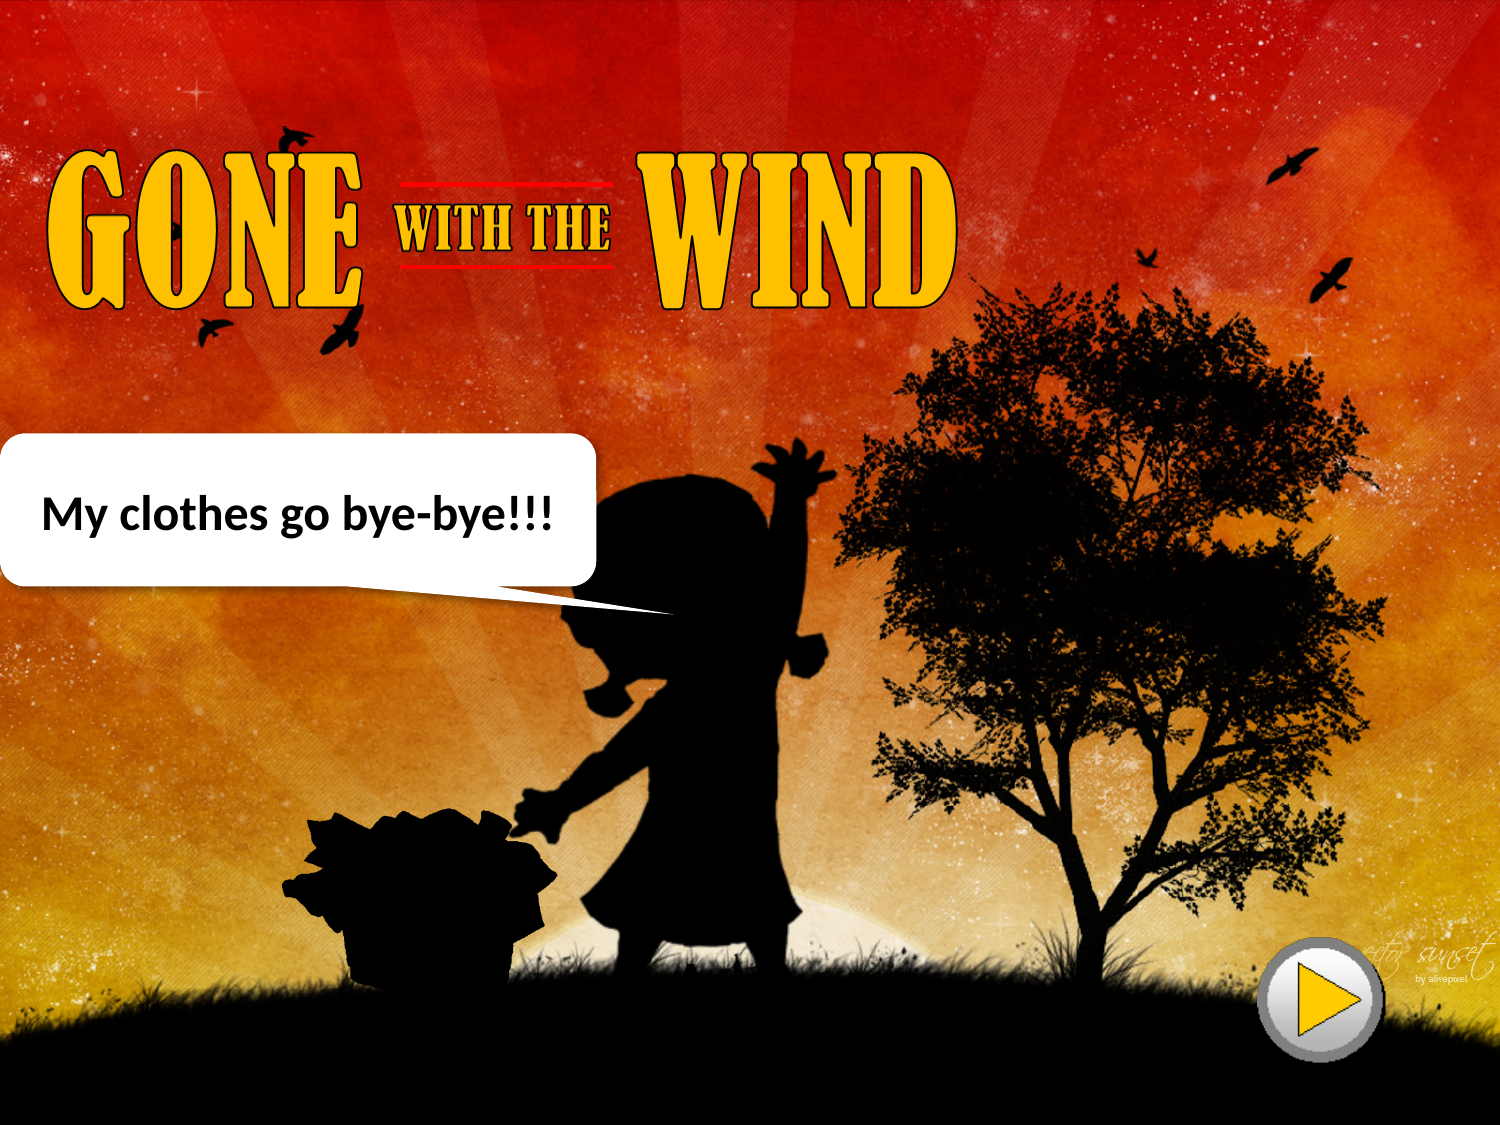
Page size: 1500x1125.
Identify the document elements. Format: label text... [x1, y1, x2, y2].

picture [0, 0, 1500, 1125]
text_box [45, 148, 958, 312]
text_box My clothes go bye-bye!!! [0, 431, 502, 602]
